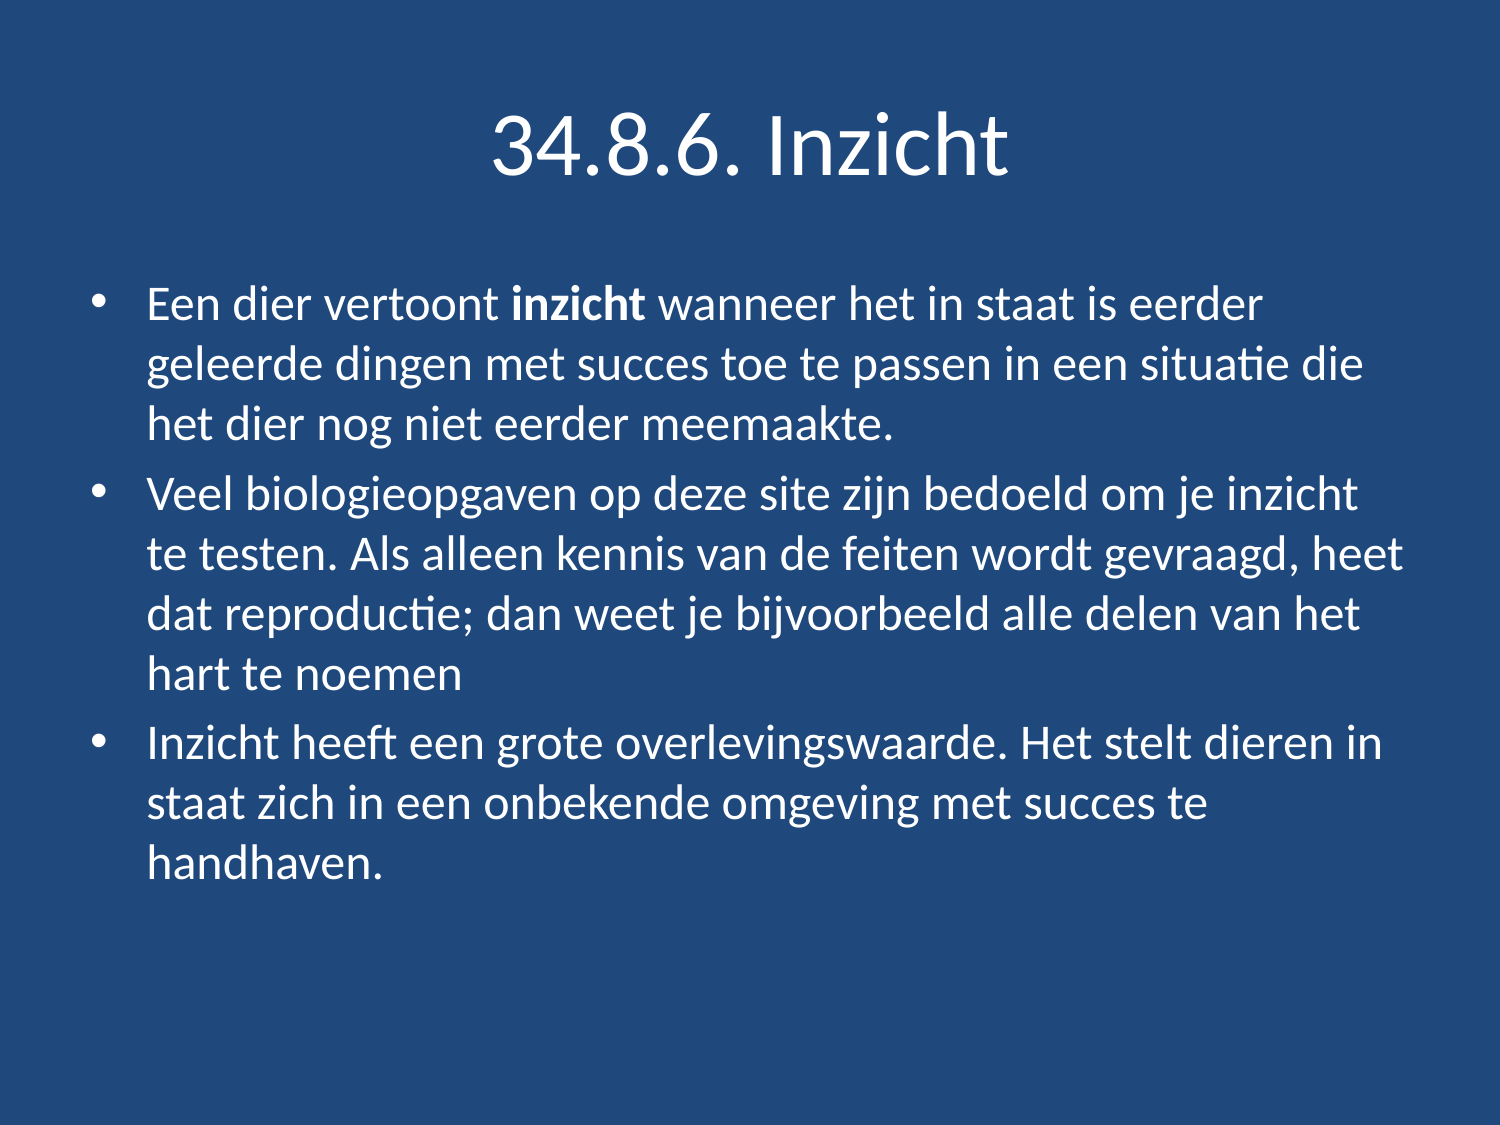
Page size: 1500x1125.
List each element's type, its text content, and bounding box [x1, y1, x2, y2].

list Een dier vertoont inzicht wanneer het in staat is eerder geleerde dingen met succes toe te passen in een situatie die het dier nog niet eerder meemaakte. Veel biologieopgaven op deze site zijn bedoeld om je inzicht te testen. Als alleen kennis van de feiten wordt gevraagd, heet dat reproductie; dan weet je bijvoorbeeld alle delen van het hart te noemen Inzicht heeft een grote overlevingswaarde. Het stelt dieren in staat zich in een onbekende omgeving met succes te handhaven. [75, 262, 1425, 1005]
title 34.8.6. Inzicht [75, 45, 1425, 233]
